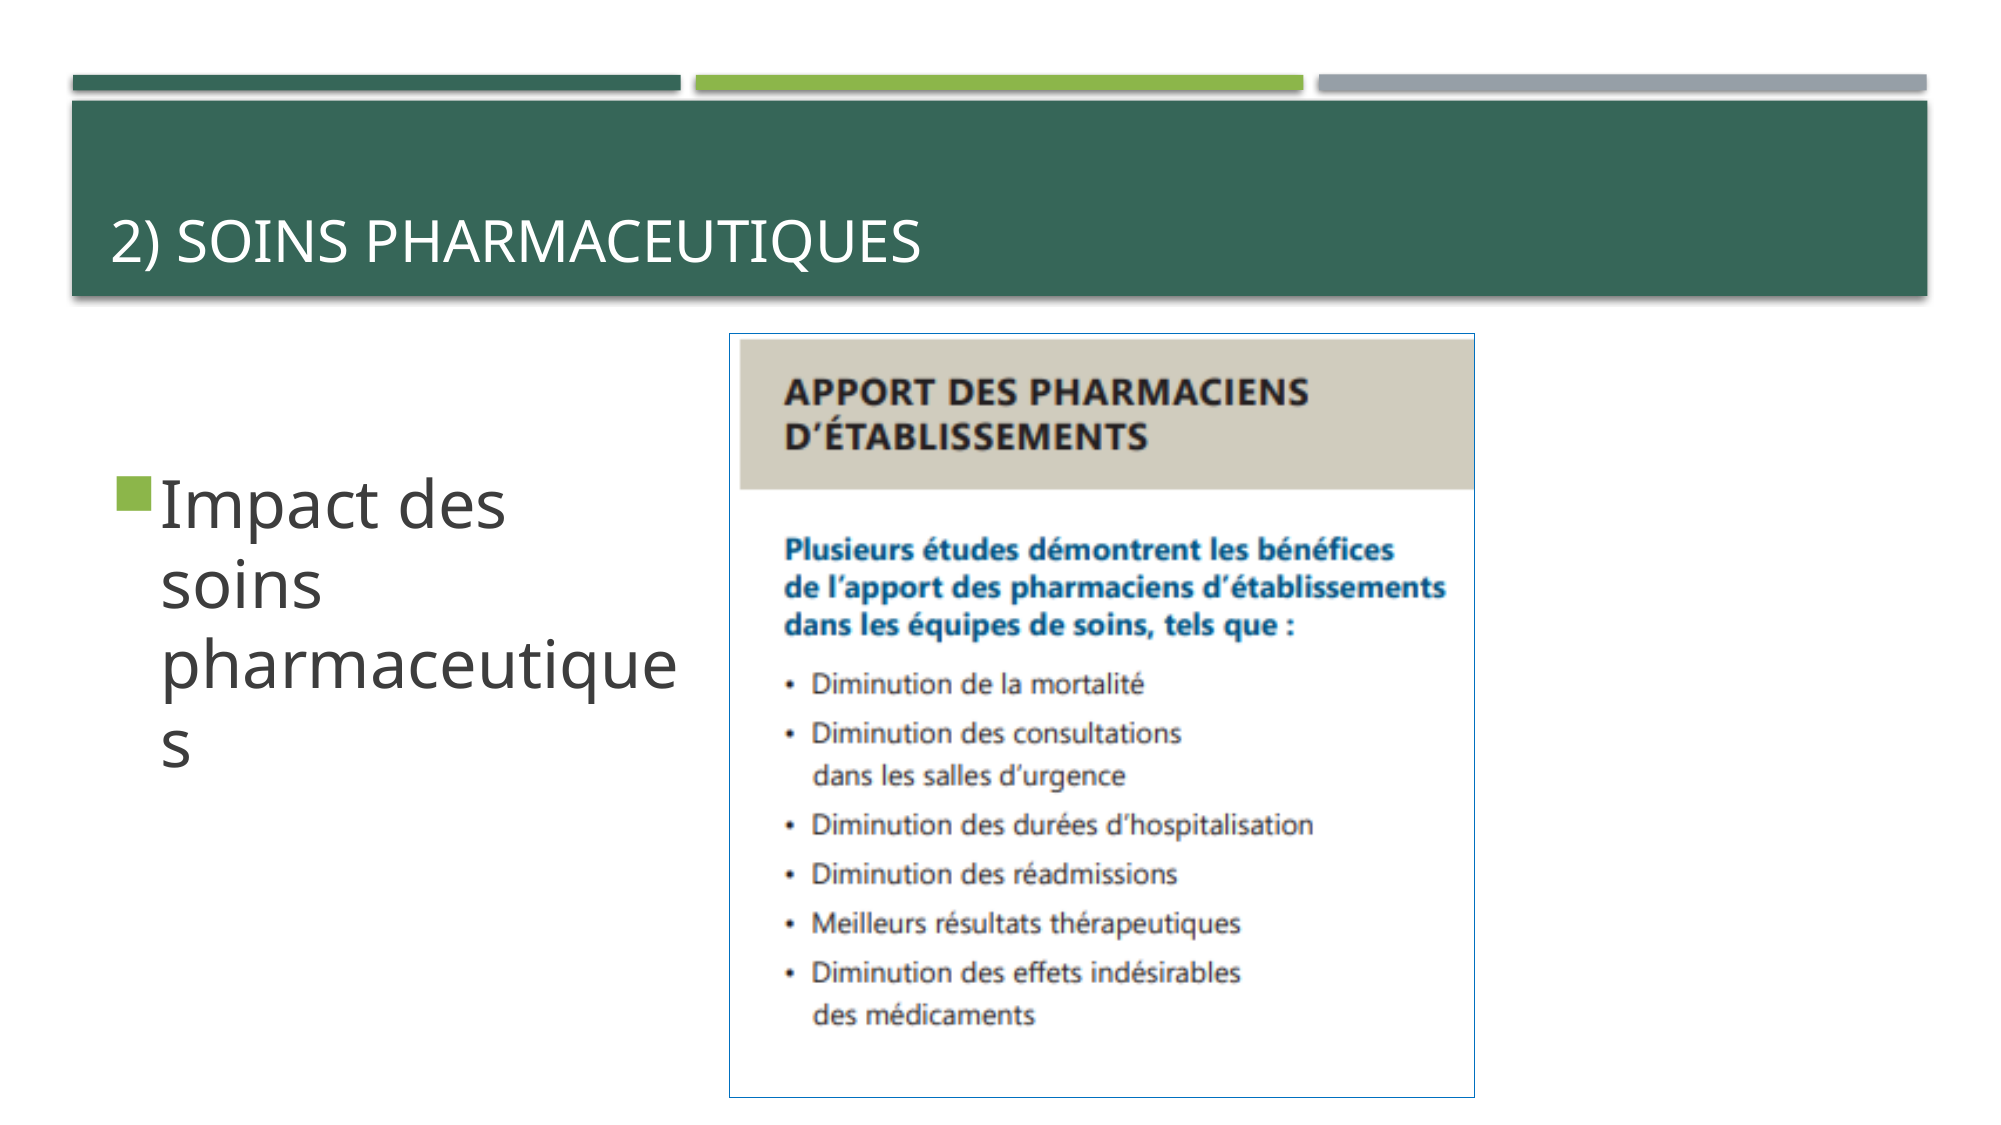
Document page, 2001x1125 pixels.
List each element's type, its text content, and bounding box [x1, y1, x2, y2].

picture [728, 332, 1476, 1098]
title 2) SOINS pharmaceutiques [95, 115, 1905, 282]
list Impact des soins pharmaceutiques [95, 560, 703, 683]
